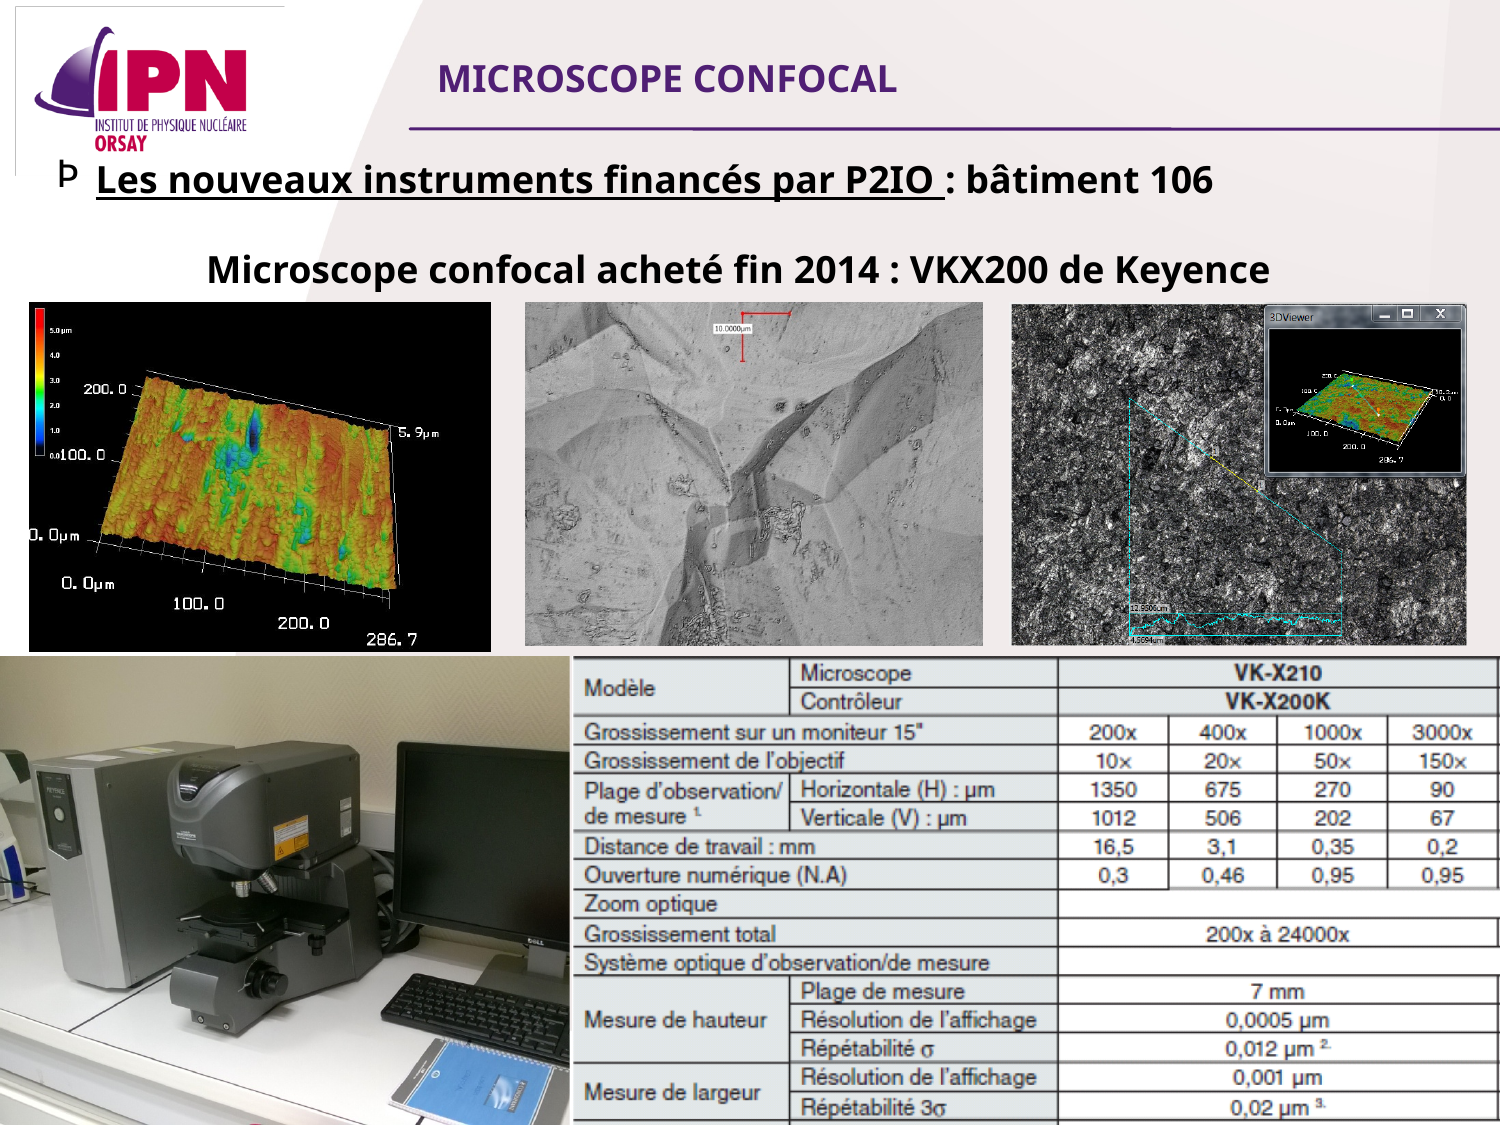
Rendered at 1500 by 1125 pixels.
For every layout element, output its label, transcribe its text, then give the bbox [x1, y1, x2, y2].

text_box Les nouveaux instruments financés par P2IO : bâtiment 106 Microscope confocal acheté fin 2014 : VKX200 de Keyence [41, 148, 1465, 655]
picture [0, 0, 1500, 1125]
title Microscope confocal [421, 19, 1500, 137]
